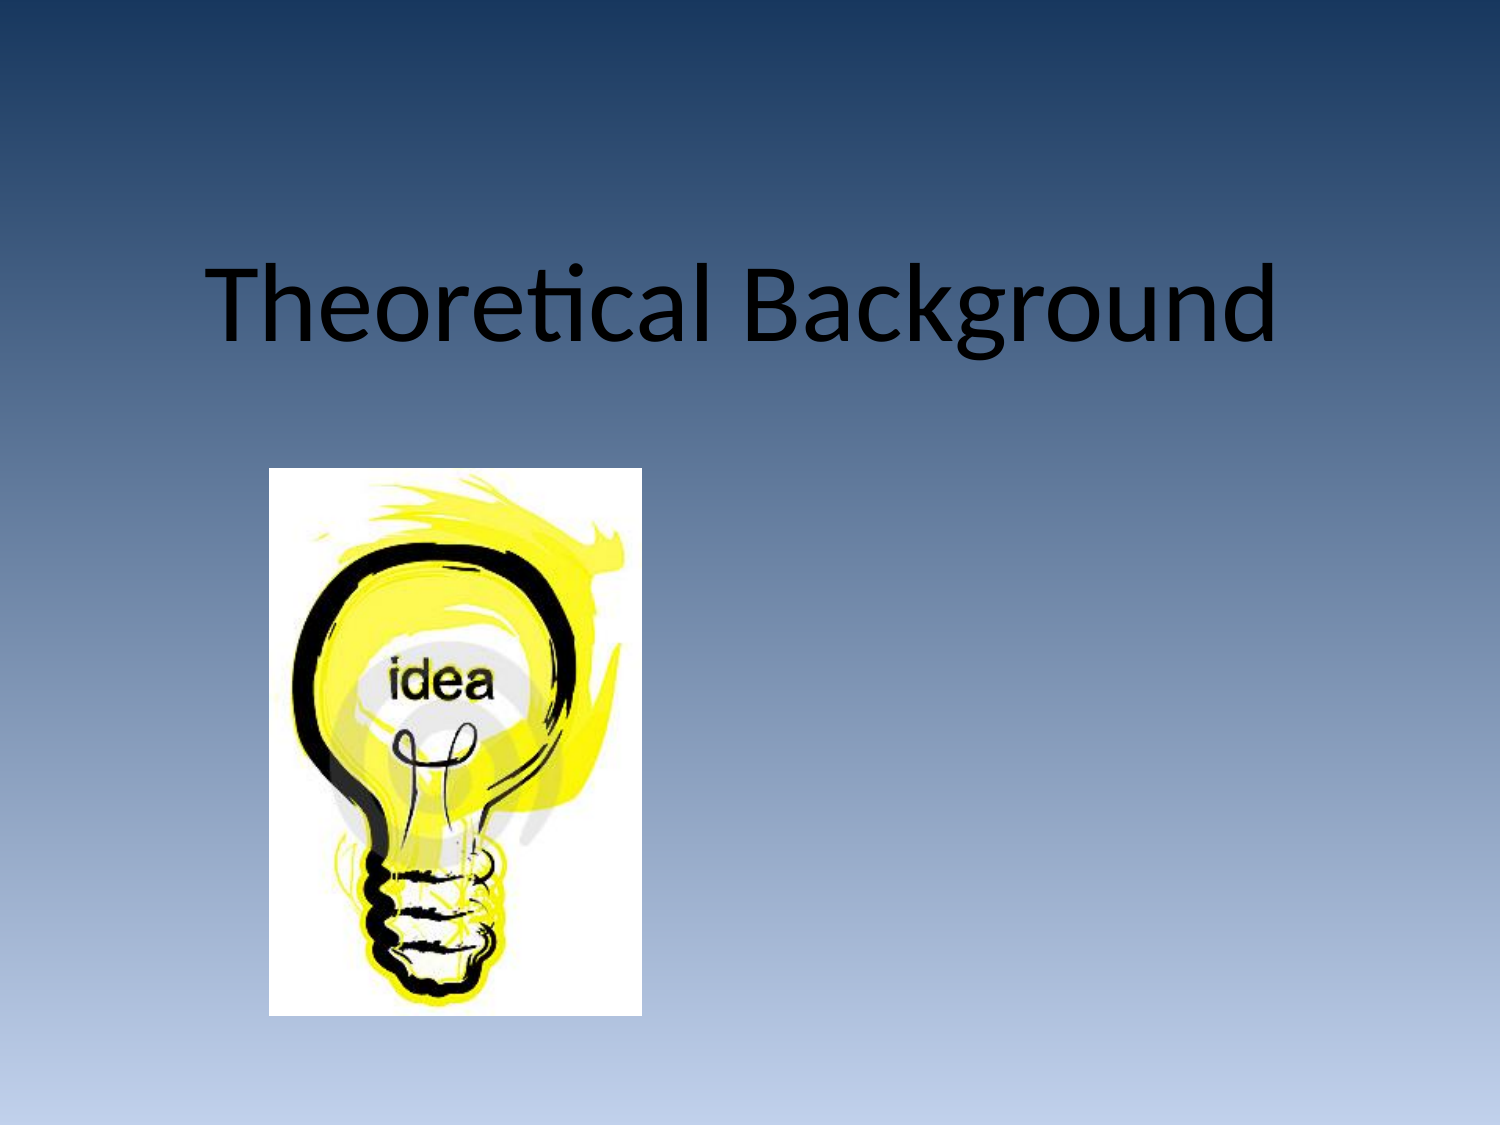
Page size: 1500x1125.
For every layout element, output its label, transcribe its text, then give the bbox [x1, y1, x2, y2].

picture [269, 468, 642, 1016]
title Theoretical Background [105, 175, 1381, 417]
